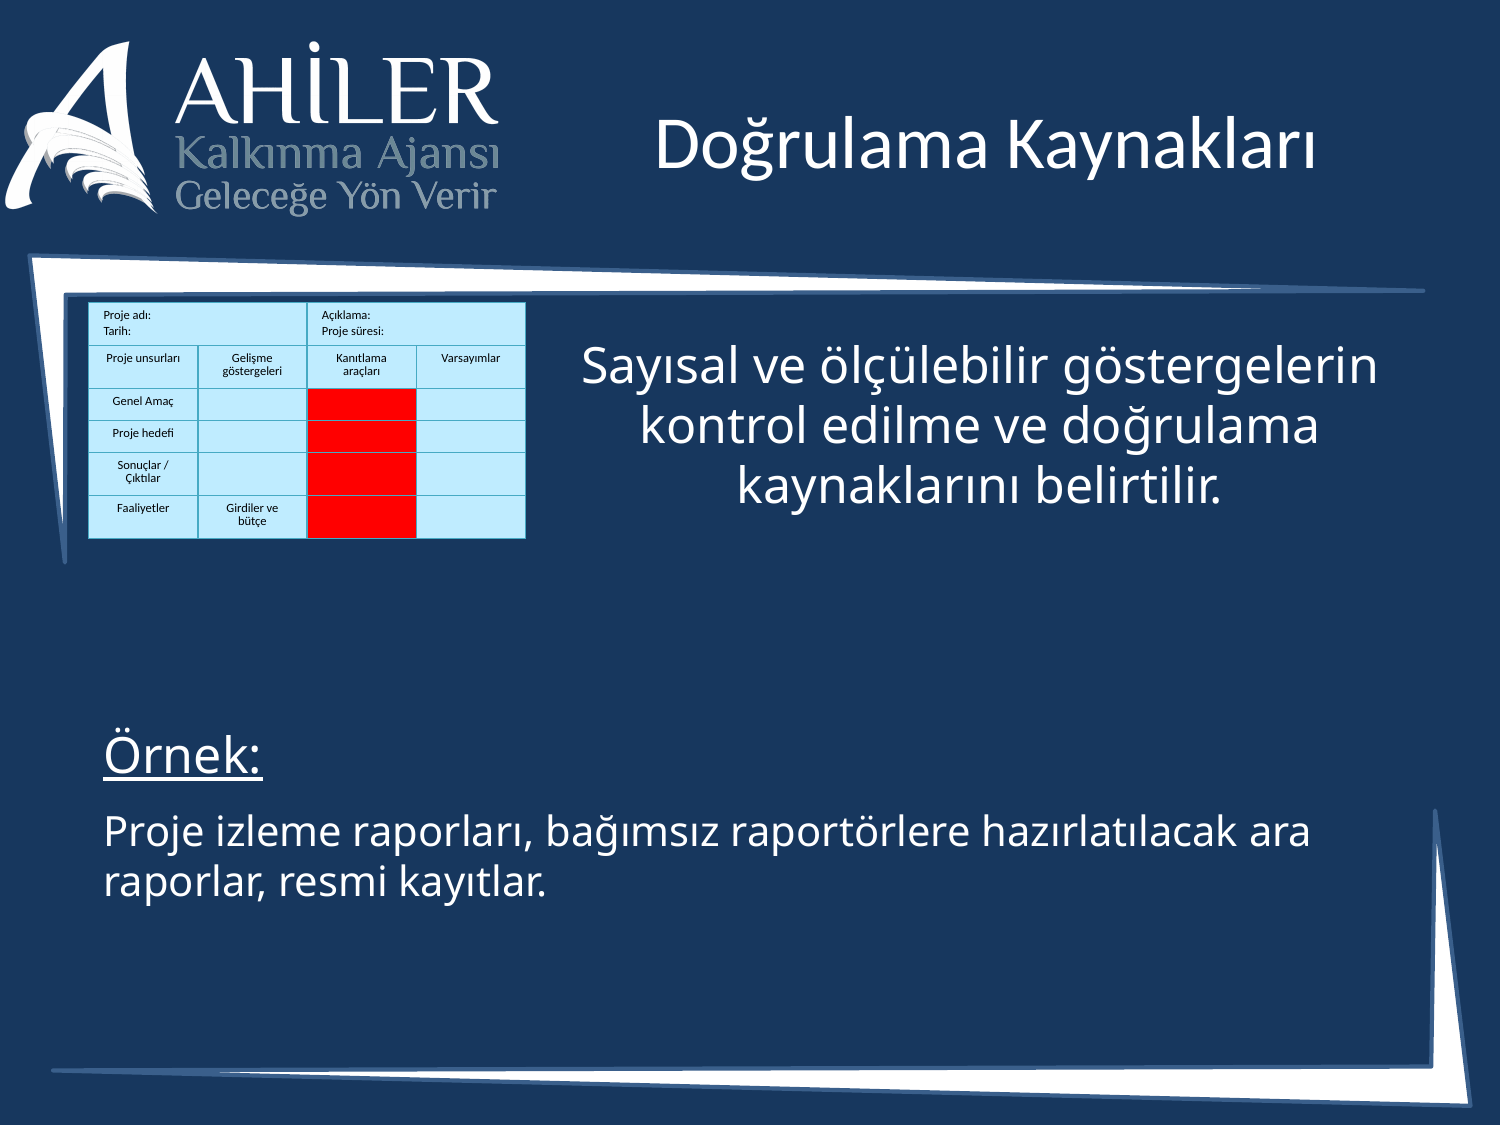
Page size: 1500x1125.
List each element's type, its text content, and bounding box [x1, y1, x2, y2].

table_cell Proje unsurları [89, 346, 197, 388]
table_cell [308, 453, 416, 495]
table_cell [417, 421, 525, 452]
title Doğrulama Kaynakları [549, 45, 1425, 233]
table_cell Girdiler ve bütçe [199, 496, 306, 538]
text_box Sayısal ve ölçülebilir göstergelerin kontrol edilme ve doğrulama kaynaklarını belirtilir. [560, 326, 1400, 521]
table_cell [308, 496, 416, 538]
table_cell [417, 453, 525, 495]
table_cell [199, 421, 306, 452]
table_cell [308, 421, 416, 452]
table_header Açıklama: Proje süresi: [308, 303, 525, 345]
table_cell [417, 389, 525, 420]
table_cell Kanıtlama araçları [308, 346, 416, 388]
table_cell Faaliyetler [89, 496, 197, 538]
table_cell Genel Amaç [89, 389, 197, 420]
text_box Örnek: Proje izleme raporları, bağımsız raportörlere hazırlatılacak ara raporlar, resmi kayıtlar. [88, 716, 1447, 912]
table_cell Gelişme göstergeleri [199, 346, 306, 388]
table_cell [308, 389, 416, 420]
table_cell Sonuçlar / Çıktılar [89, 453, 197, 495]
picture [0, 30, 514, 227]
table_cell Varsayımlar [417, 346, 525, 388]
table_cell [199, 453, 306, 495]
table_header Proje adı: Tarih: [89, 303, 306, 345]
table_cell Proje hedefi [89, 421, 197, 452]
table_cell [417, 496, 525, 538]
table_cell [199, 389, 306, 420]
